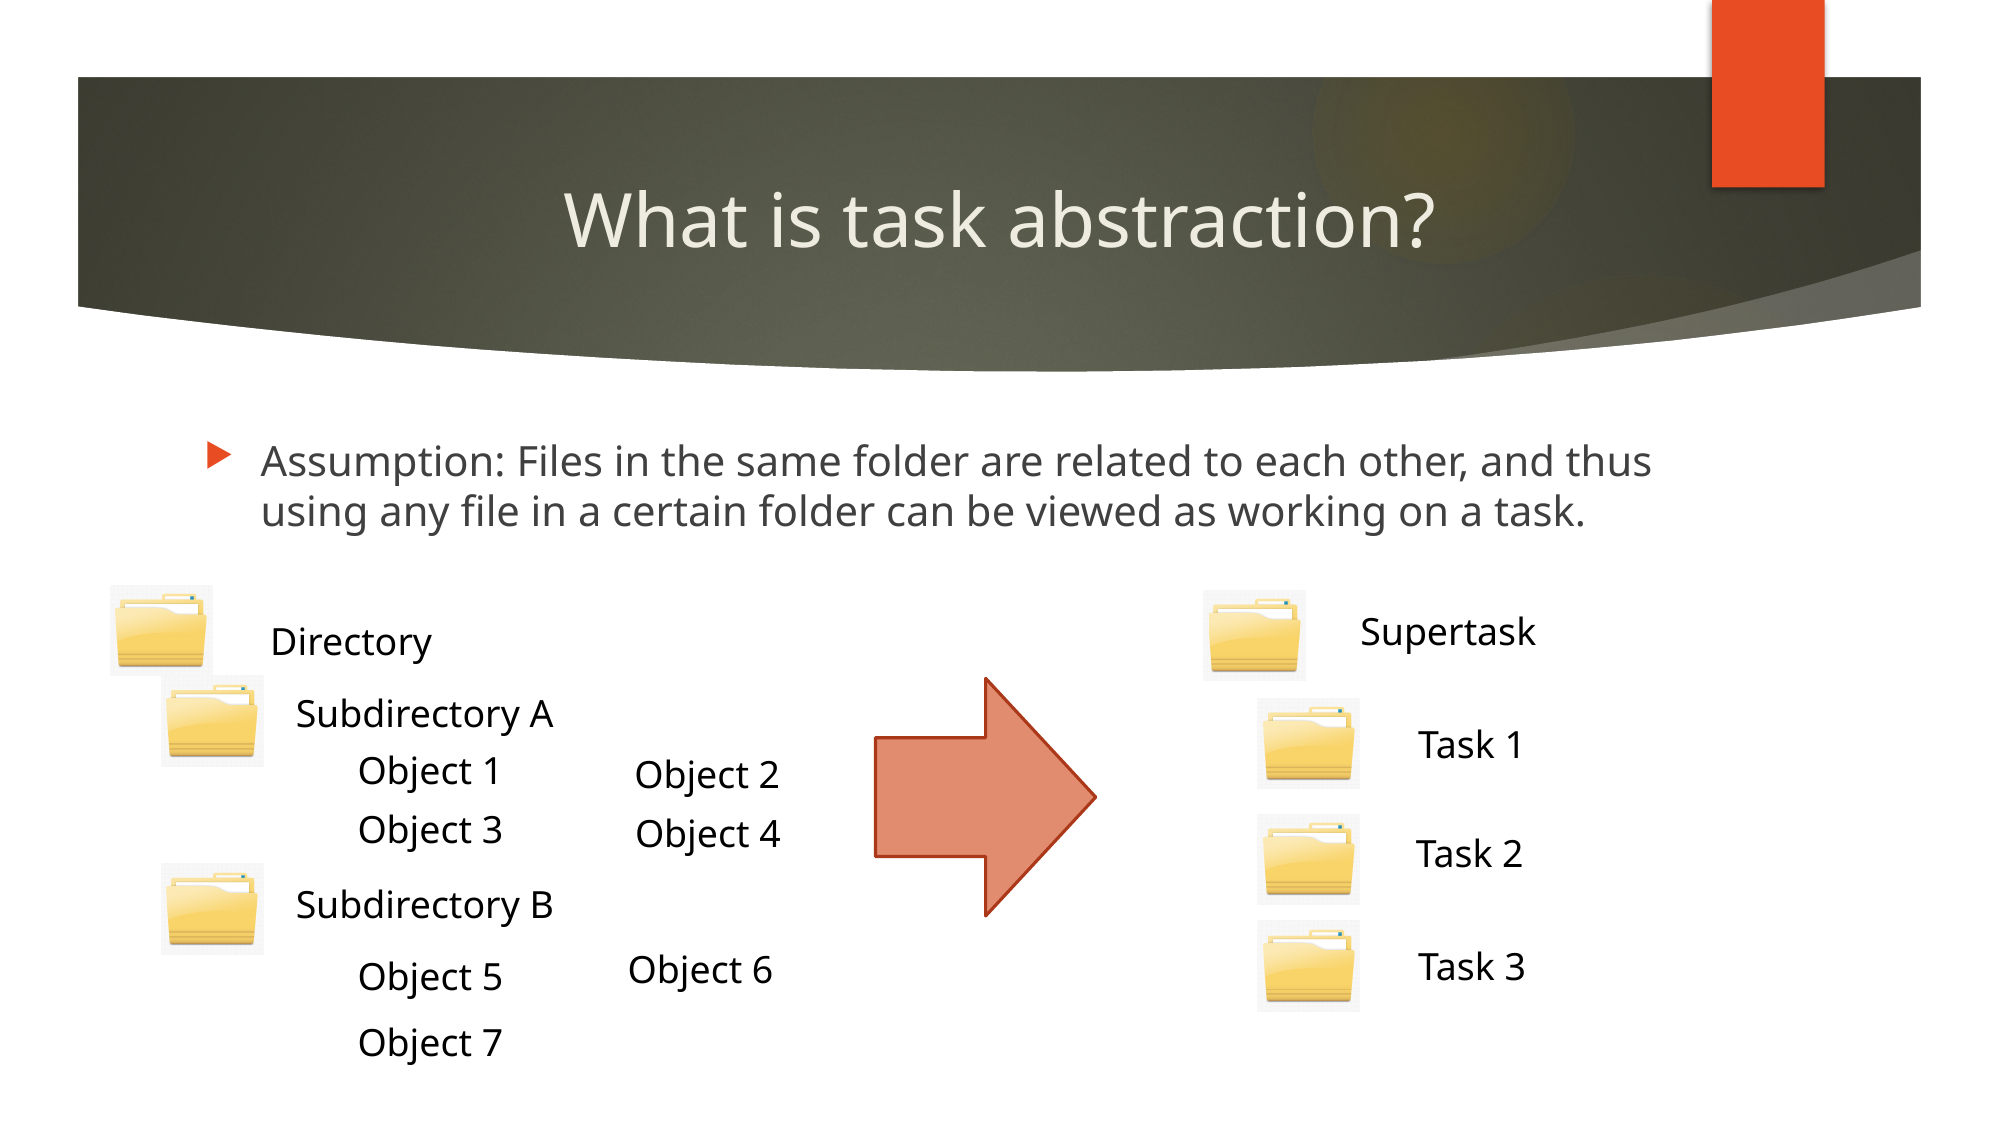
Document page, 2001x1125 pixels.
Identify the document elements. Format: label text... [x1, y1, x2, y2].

text_box Supertask [1345, 600, 1641, 661]
picture [1203, 589, 1306, 681]
text_box Object 1 [342, 739, 638, 798]
picture [1257, 920, 1361, 1012]
text_box Task 1 [1403, 713, 1699, 774]
text_box Subdirectory A [281, 683, 690, 743]
text_box Object 5 [342, 945, 638, 1006]
text_box Object 3 [342, 798, 620, 859]
text_box Directory [255, 610, 551, 671]
picture [109, 585, 264, 767]
text_box Object 2 [619, 743, 873, 804]
text_box Task 2 [1401, 822, 1697, 883]
title What is task abstraction? [79, 159, 1921, 276]
text_box Object 7 [342, 1011, 638, 1071]
list Assumption: Files in the same folder are related to each other, and thus using any file in a certain folder can be viewed as working on a task. [189, 427, 1742, 988]
picture [1257, 698, 1361, 790]
text_box [873, 676, 1097, 918]
text_box Subdirectory B [281, 874, 576, 934]
picture [1257, 813, 1361, 905]
text_box Task 3 [1403, 935, 1699, 996]
text_box Object 6 [612, 938, 908, 999]
picture [160, 863, 264, 955]
text_box Object 4 [620, 802, 916, 863]
